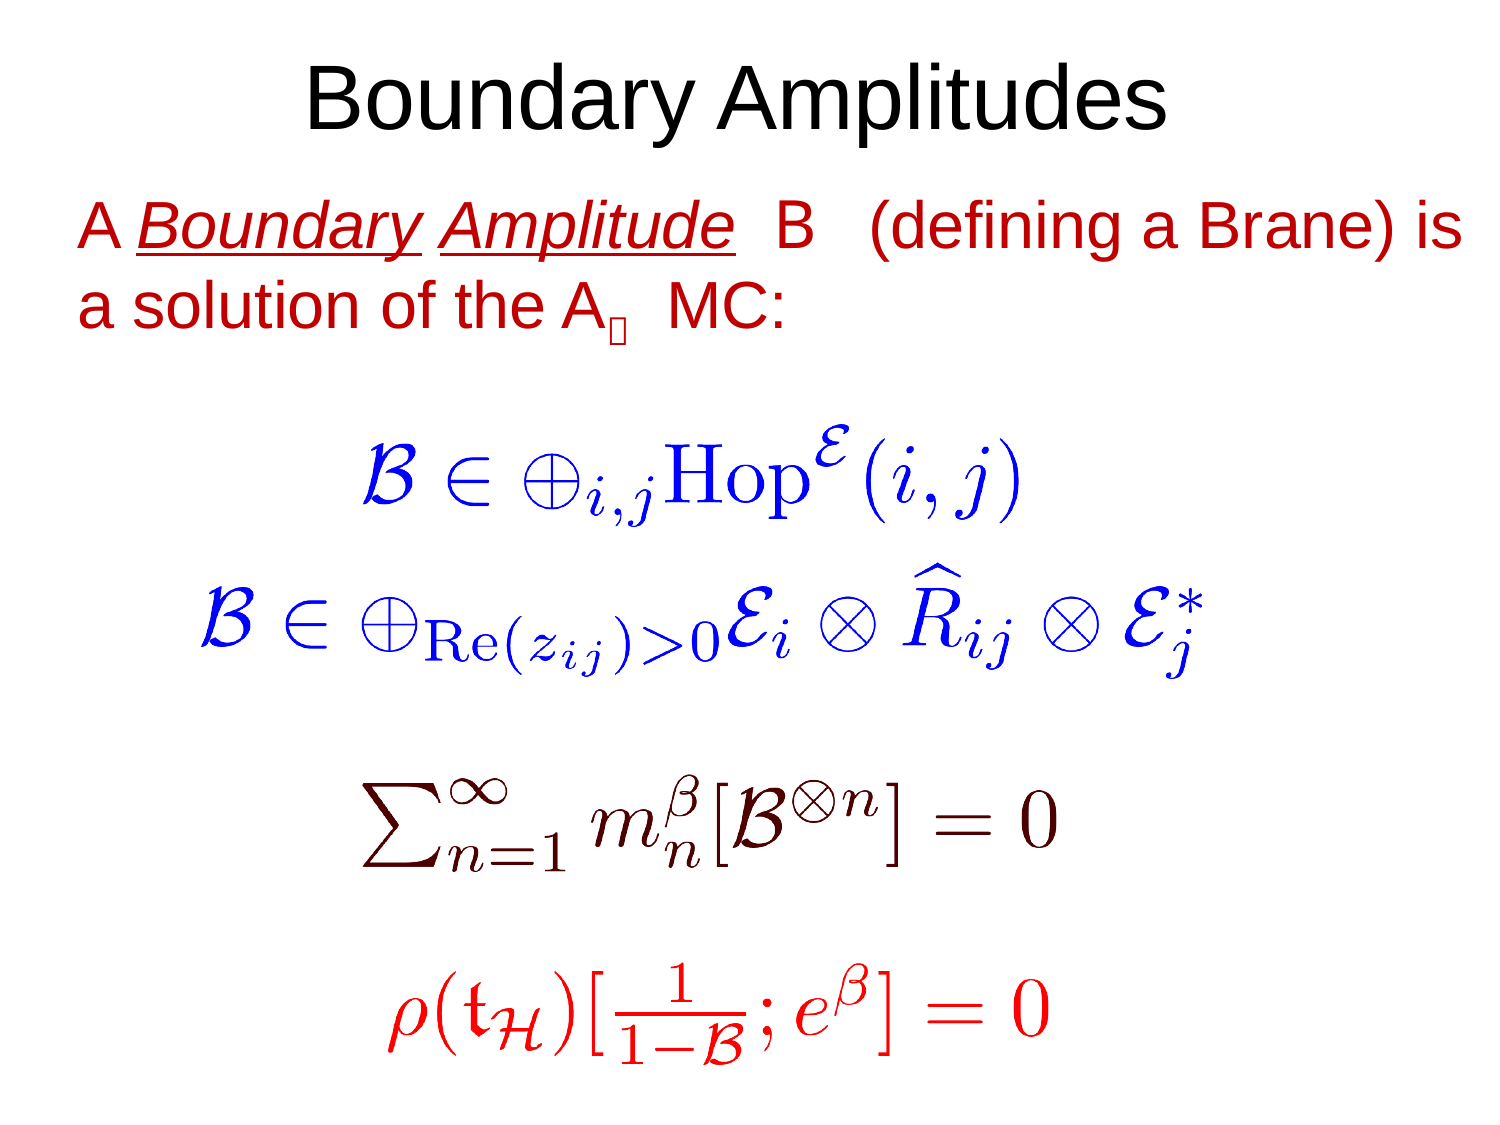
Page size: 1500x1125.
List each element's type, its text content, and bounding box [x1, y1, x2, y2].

title Boundary Amplitudes [62, 0, 1413, 174]
text_box A Boundary Amplitude B (defining a Brane) is a solution of the A MC: [62, 174, 1500, 361]
picture [387, 962, 1049, 1065]
picture [362, 774, 1057, 872]
picture [362, 424, 1019, 527]
picture [199, 562, 1202, 679]
